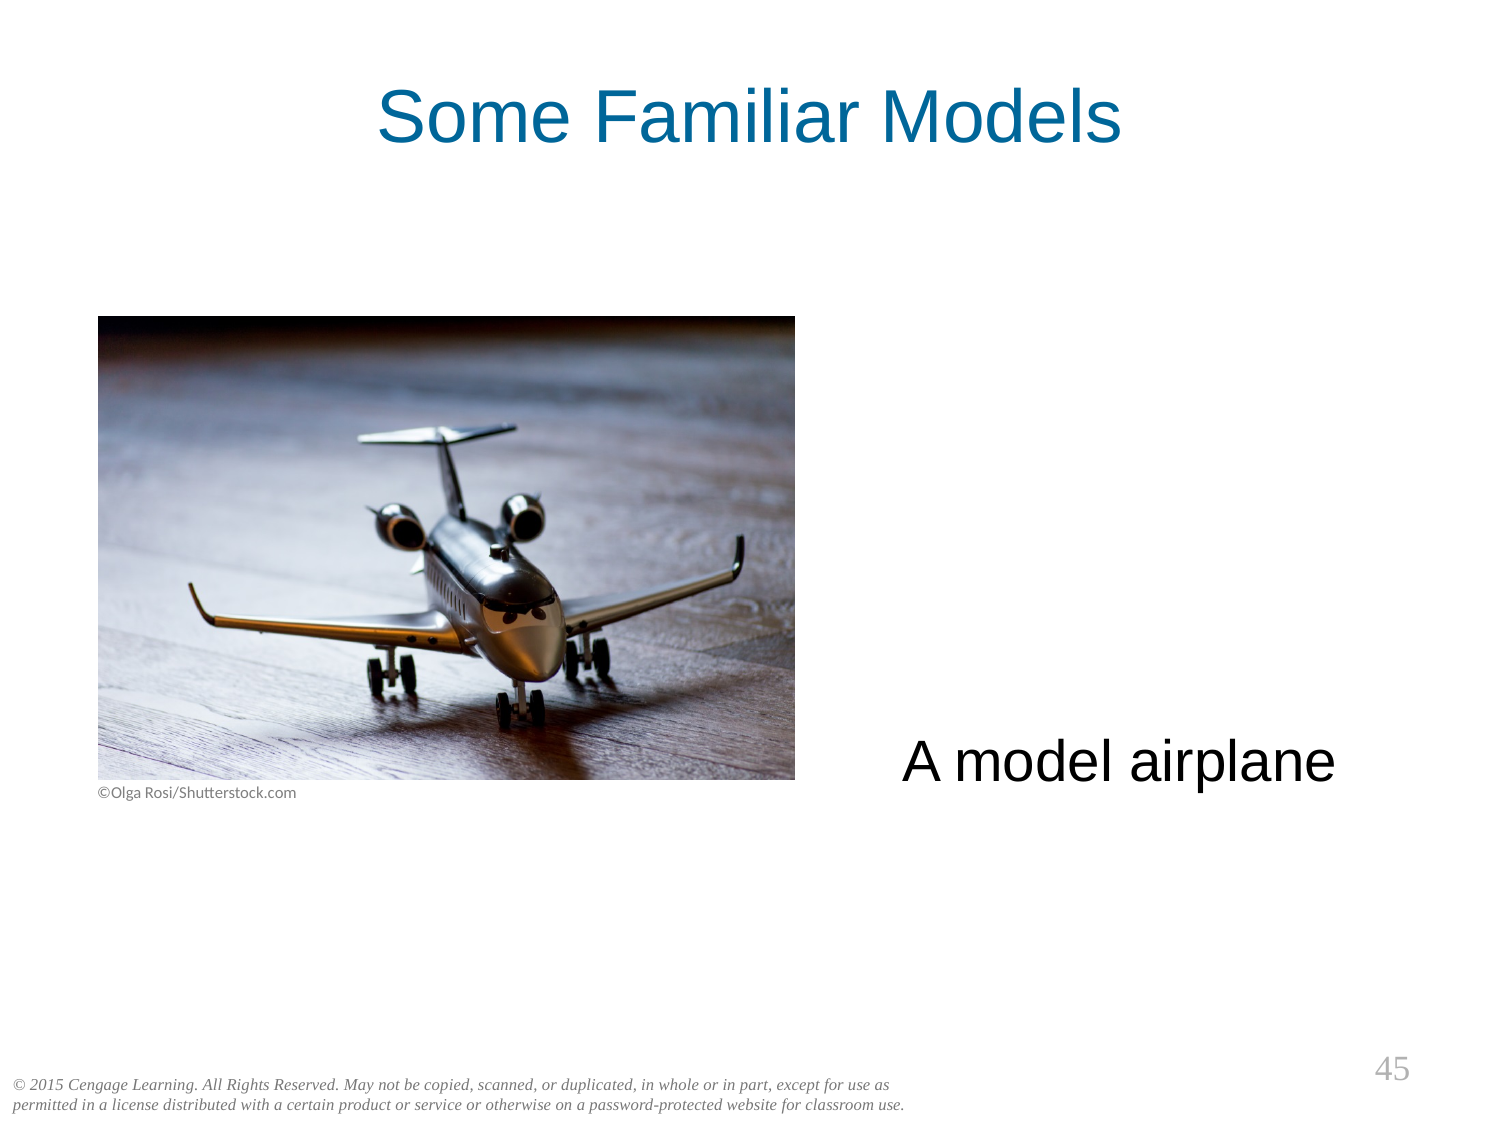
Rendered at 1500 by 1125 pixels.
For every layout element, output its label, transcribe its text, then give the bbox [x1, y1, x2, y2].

list A model airplane [887, 712, 1375, 842]
picture [97, 316, 795, 780]
text_box ©Olga Rosi/Shutterstock.com [82, 774, 313, 810]
title Some Familiar Models [75, 37, 1425, 188]
